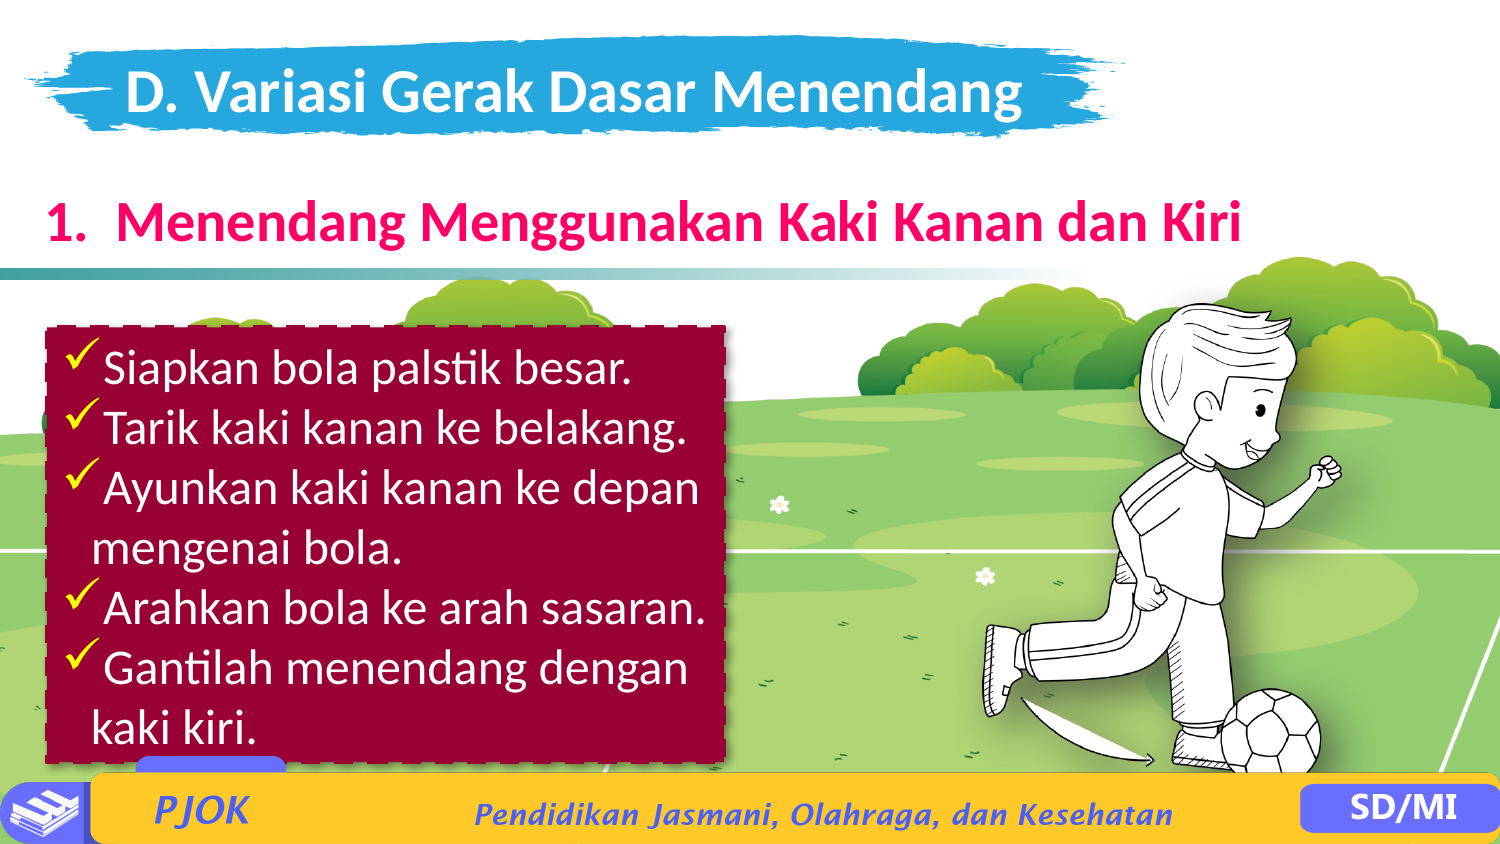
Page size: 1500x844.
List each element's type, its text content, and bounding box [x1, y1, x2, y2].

picture [0, 257, 1500, 844]
text_box 1. Menendang Menggunakan Kaki Kanan dan Kiri [29, 175, 1312, 256]
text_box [24, 34, 1383, 141]
